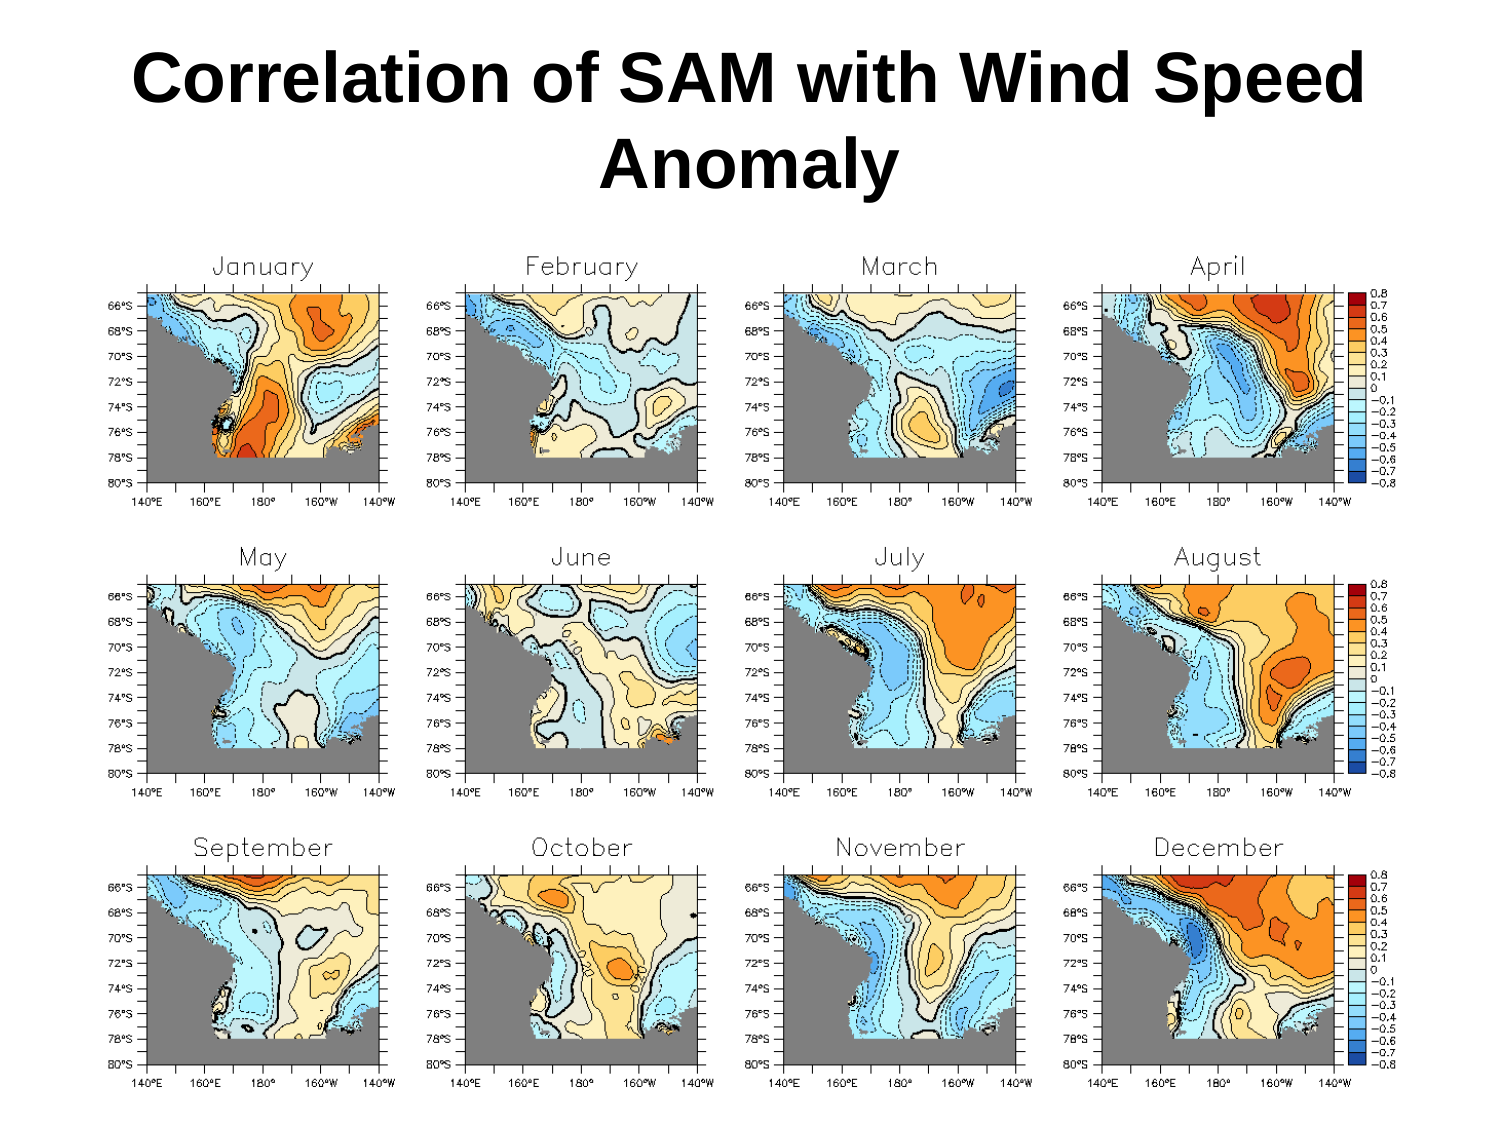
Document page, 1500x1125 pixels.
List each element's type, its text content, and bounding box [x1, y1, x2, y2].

picture [90, 242, 1426, 1125]
title Correlation of SAM with Wind Speed Anomaly [75, 22, 1425, 211]
